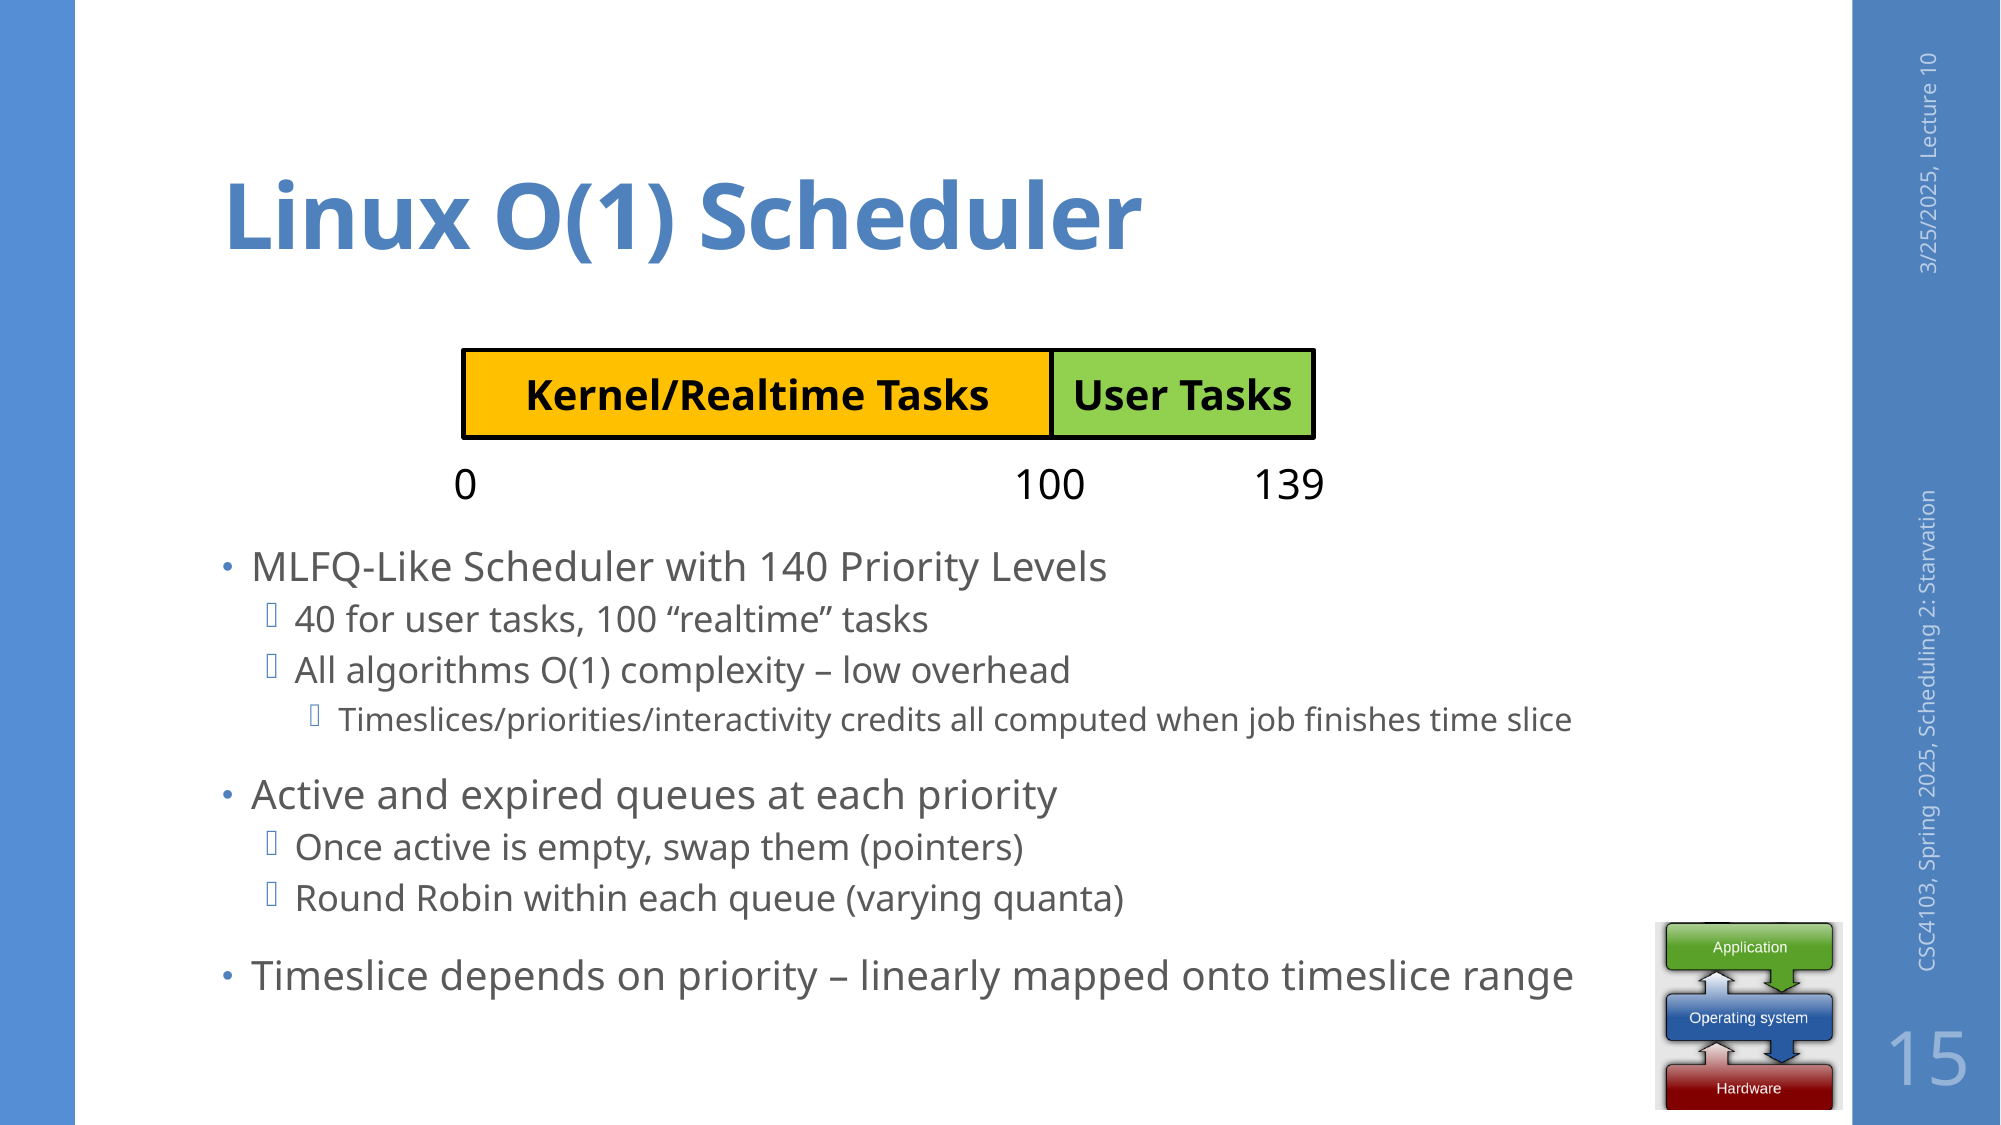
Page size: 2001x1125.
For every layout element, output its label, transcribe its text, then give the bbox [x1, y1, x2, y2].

picture [1655, 922, 1843, 1110]
list MLFQ-Like Scheduler with 140 Priority Levels 40 for user tasks, 100 “realtime” tasks All algorithms O(1) complexity – low overhead Timeslices/priorities/interactivity credits all computed when job finishes time slice Active and expired queues at each priority Once active is empty, swap them (pointers) Round Robin within each queue (varying quanta) Timeslice depends on priority – linearly mapped onto timeslice range [206, 299, 1637, 1014]
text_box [438, 349, 1340, 516]
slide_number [1897, 37, 1958, 351]
footer CSC4103, Spring 2025, Scheduling 2: Starvation [1897, 400, 1958, 988]
title Linux O(1) Scheduler [206, 48, 1797, 278]
slide_number 15 [1852, 1012, 2000, 1110]
